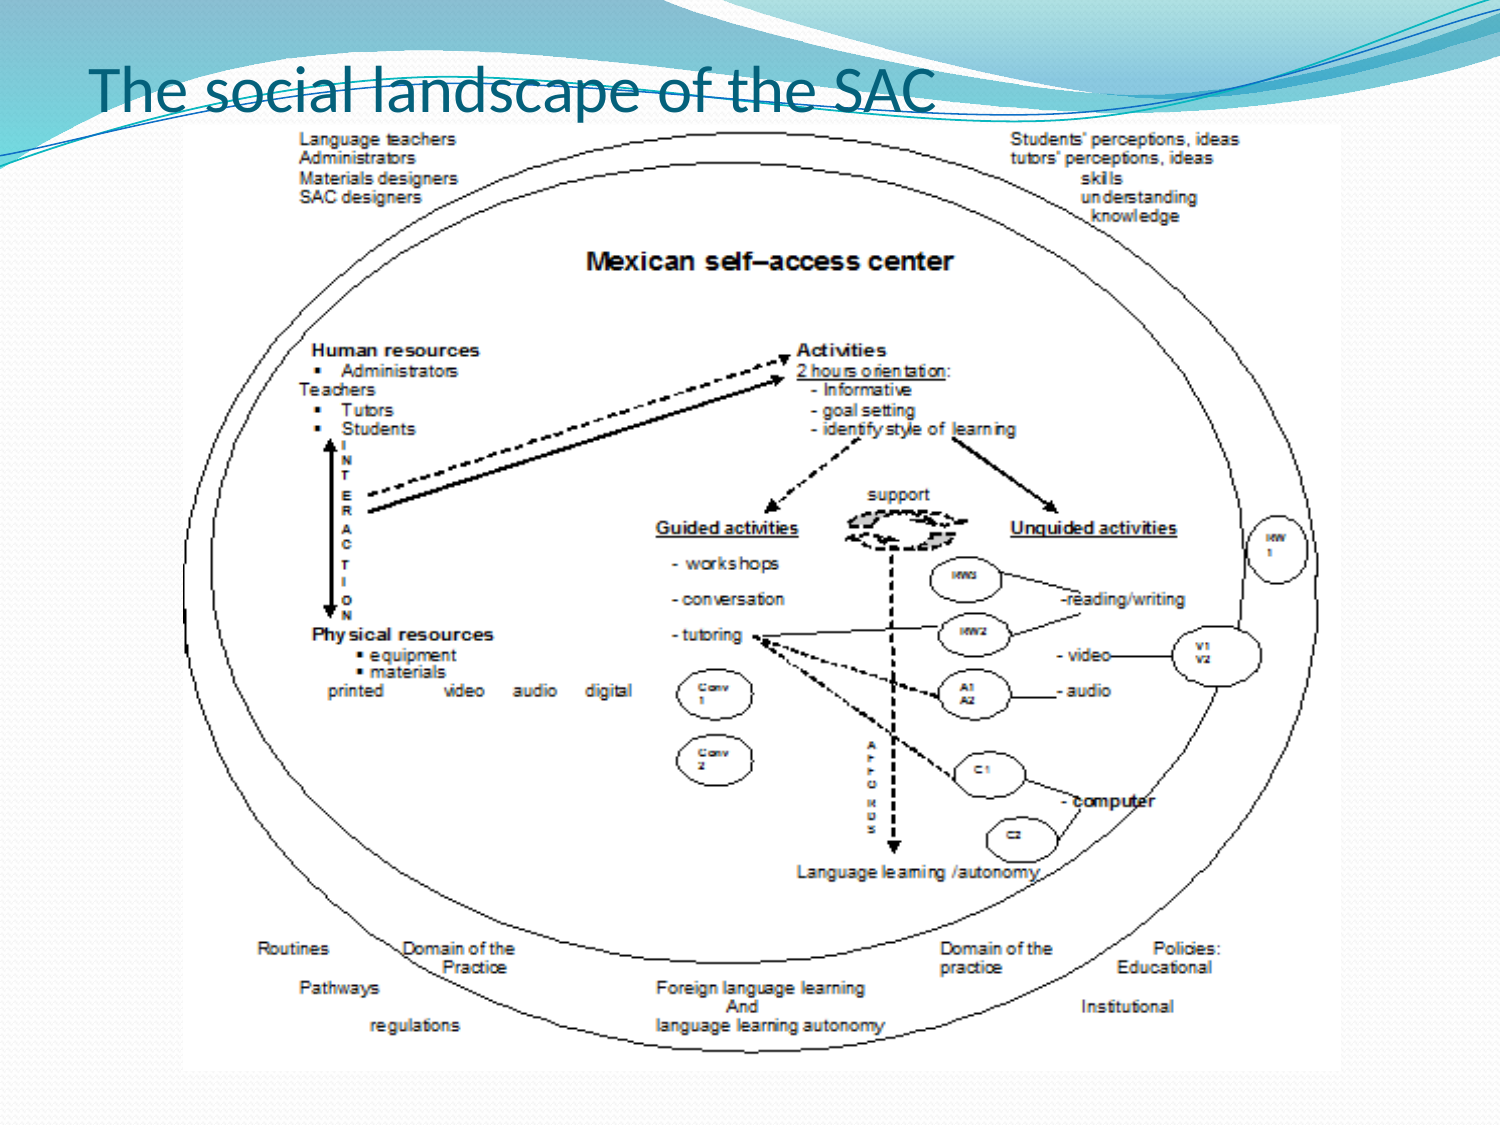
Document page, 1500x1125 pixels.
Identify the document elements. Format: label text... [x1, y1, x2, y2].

title The social landscape of the SAC [88, 42, 1355, 126]
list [182, 125, 1341, 1071]
